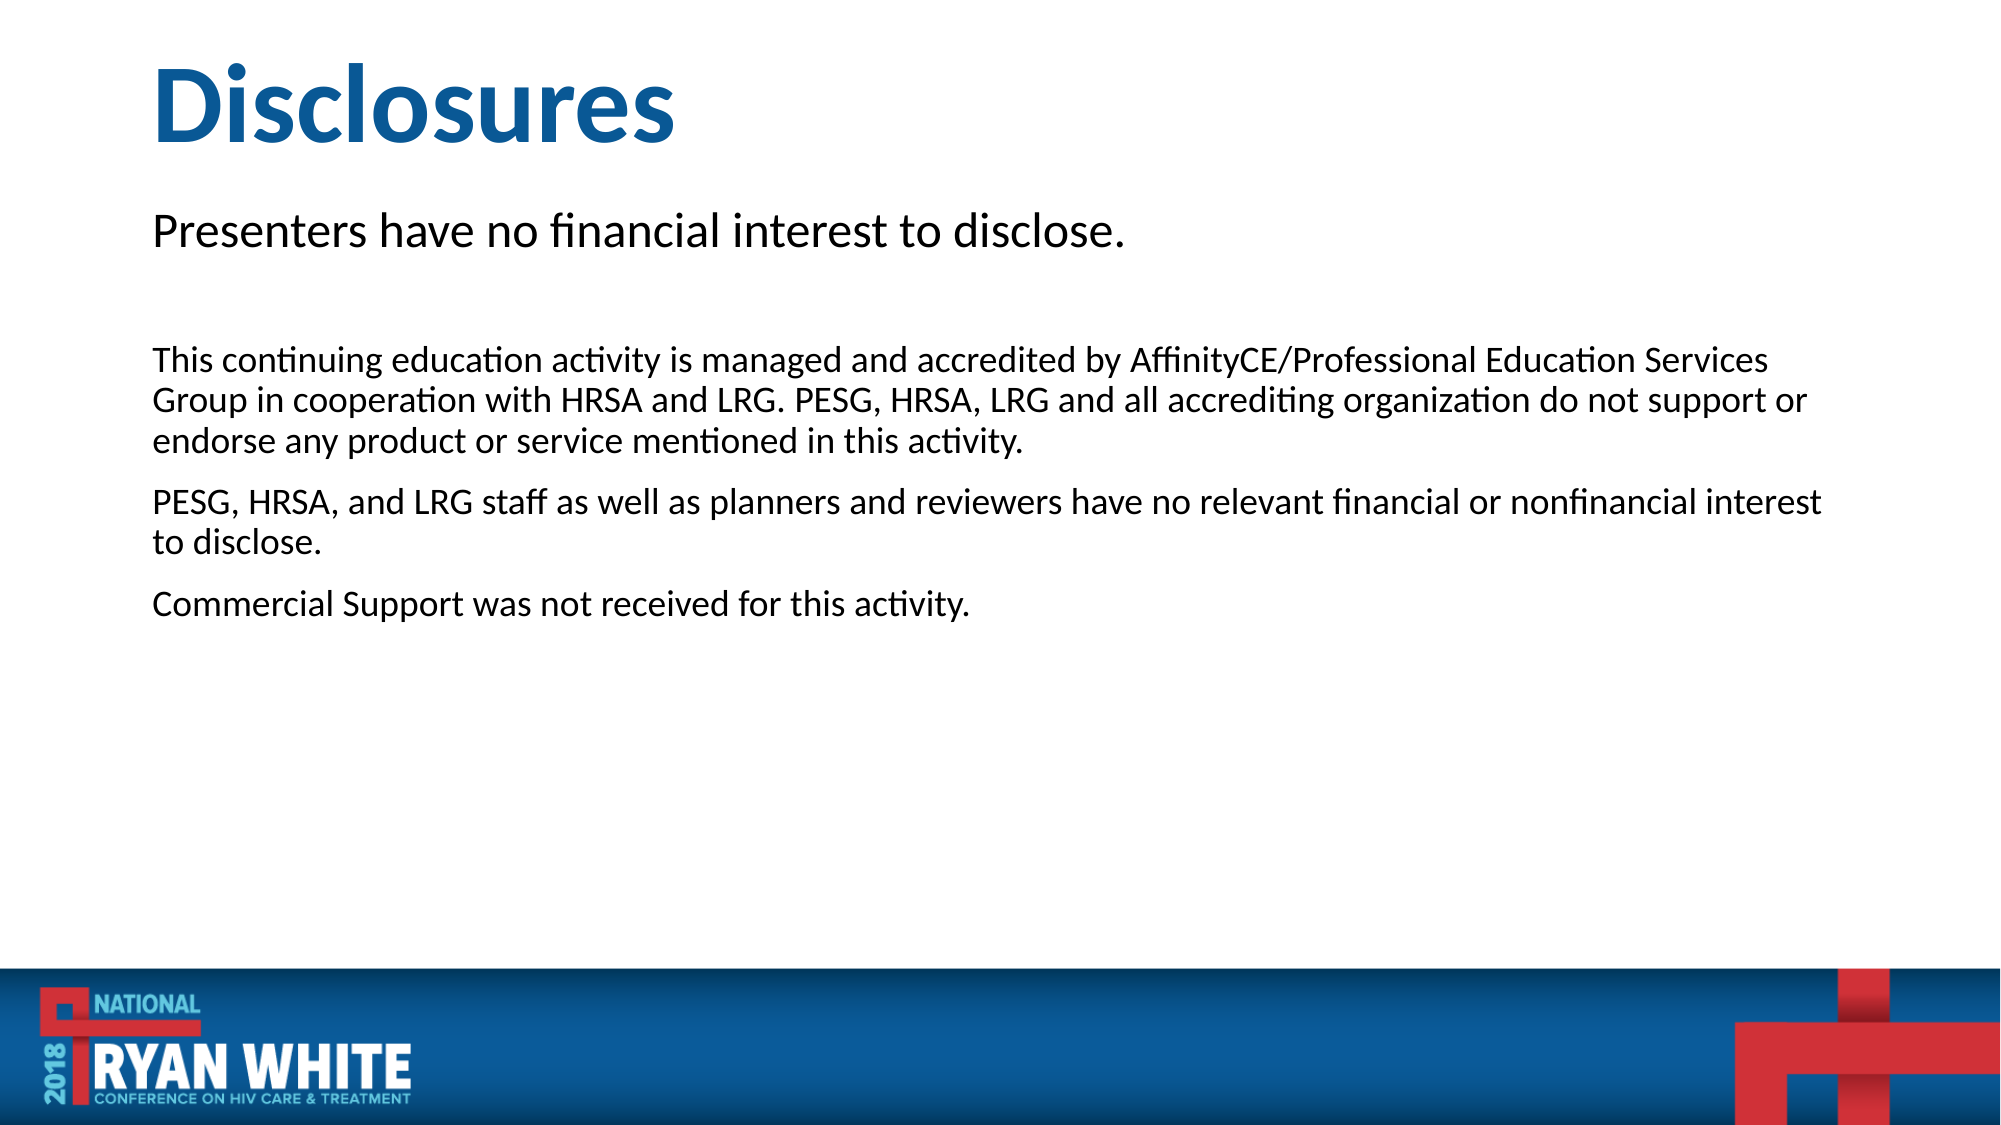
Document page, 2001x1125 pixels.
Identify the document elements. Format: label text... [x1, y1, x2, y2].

picture [0, 0, 2001, 1125]
list Presenters have no financial interest to disclose. This continuing education activity is managed and accredited by AffinityCE/Professional Education Services Group in cooperation with HRSA and LRG. PESG, HRSA, LRG and all accrediting organization do not support or endorse any product or service mentioned in this activity. PESG, HRSA, and LRG staff as well as planners and reviewers have no relevant financial or nonfinancial interest to disclose. Commercial Support was not received for this activity. [137, 196, 1863, 927]
title Disclosures [137, 38, 1863, 175]
